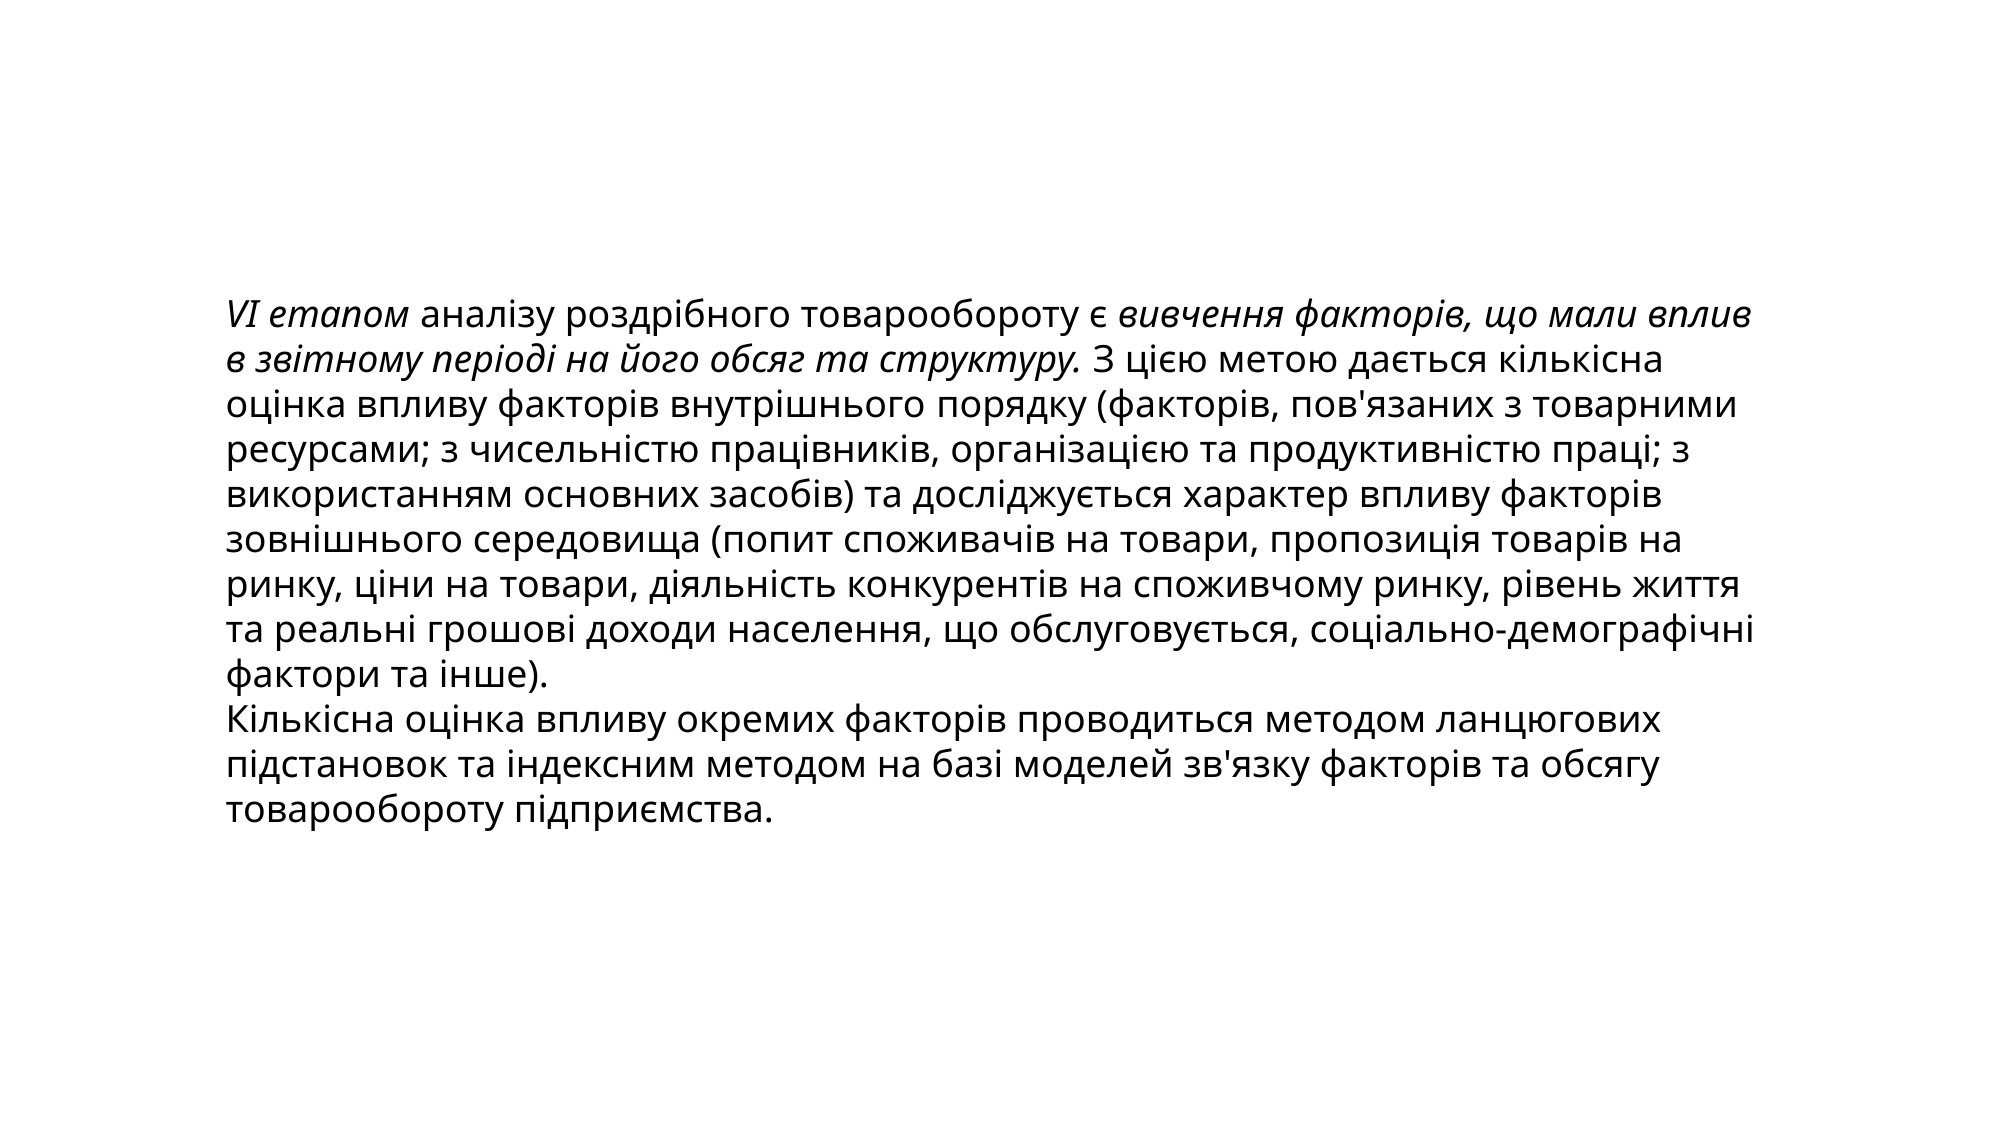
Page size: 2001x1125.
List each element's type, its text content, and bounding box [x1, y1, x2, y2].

text_box VI етапом аналізу роздрібного товарообороту є вивчення факторів, що мали вплив в звітному періоді на його обсяг та структуру. З цією метою дається кількісна оцінка впливу факторів внутрішнього порядку (факторів, пов'язаних з товарними ресурсами; з чисельністю працівників, організацією та продуктивністю праці; з використанням основних засобів) та досліджується характер впливу факторів зовнішнього середовища (попит споживачів на товари, пропозиція товарів на ринку, ціни на товари, діяльність конкурентів на споживчому ринку, рівень життя та реальні грошові доходи населення, що обслуговується, соціально-демографічні фактори та інше). Кількісна оцінка впливу окремих факторів проводиться методом ланцюгових підстановок та індексним методом на базі моделей зв'язку факторів та обсягу товарообороту підприємства. [210, 282, 1790, 837]
